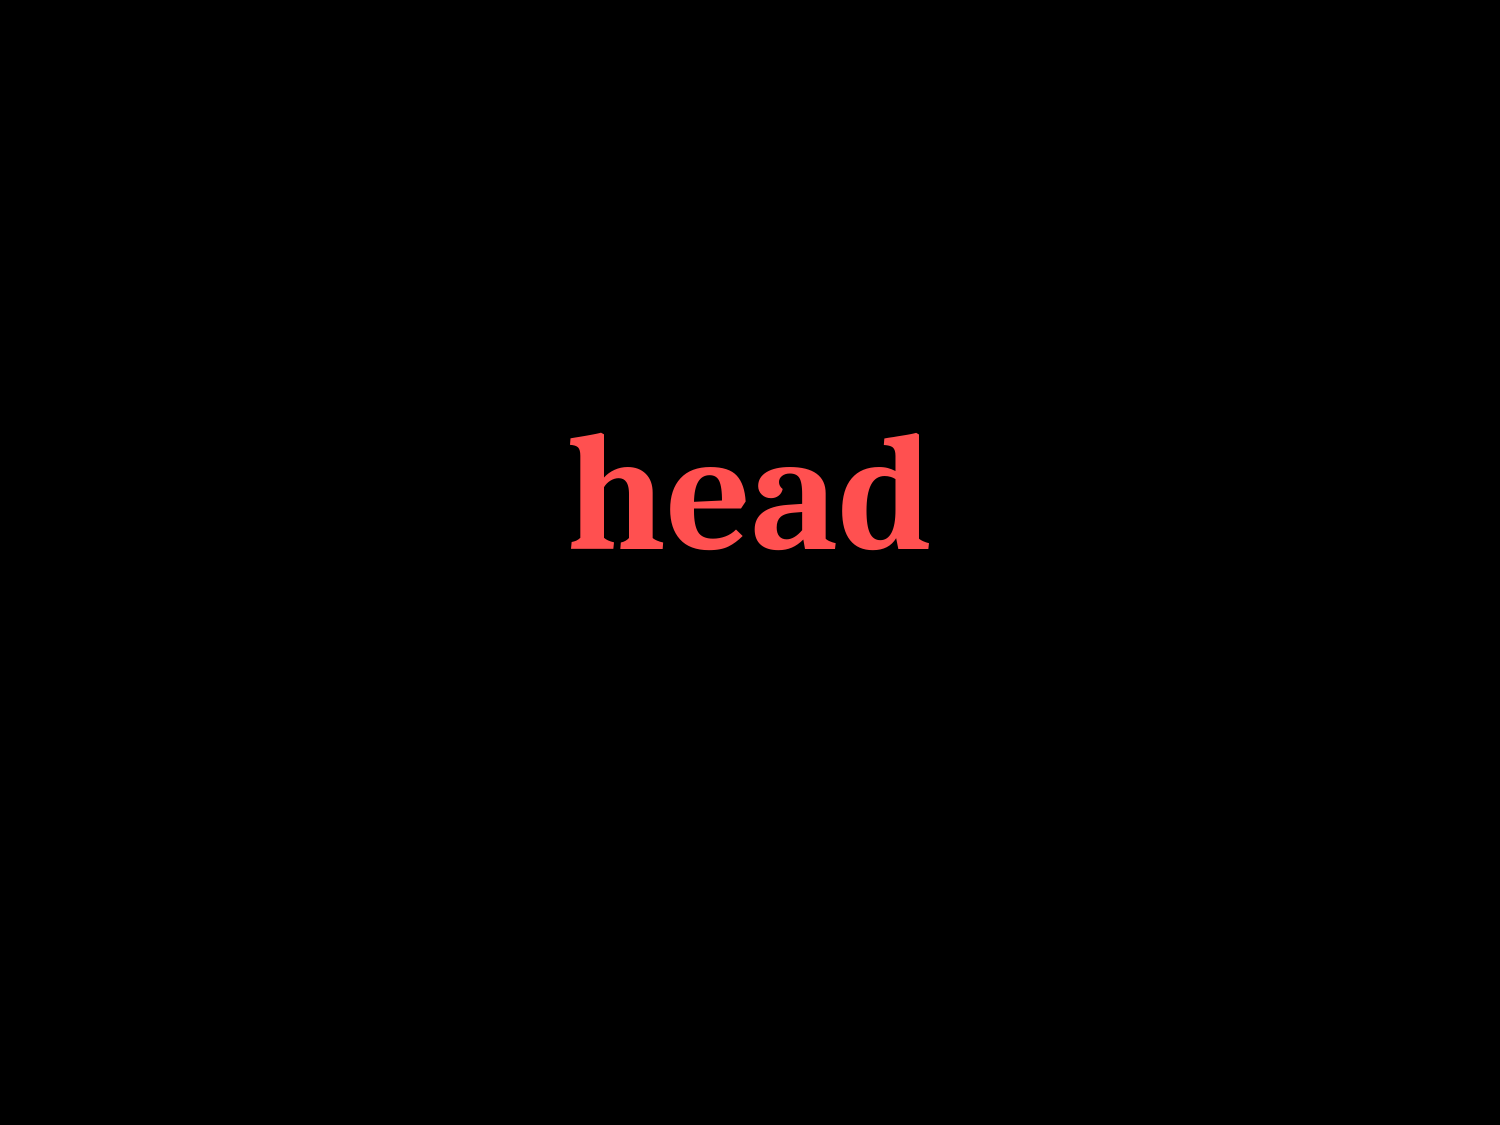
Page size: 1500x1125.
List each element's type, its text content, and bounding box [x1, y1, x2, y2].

title head [112, 349, 1388, 591]
